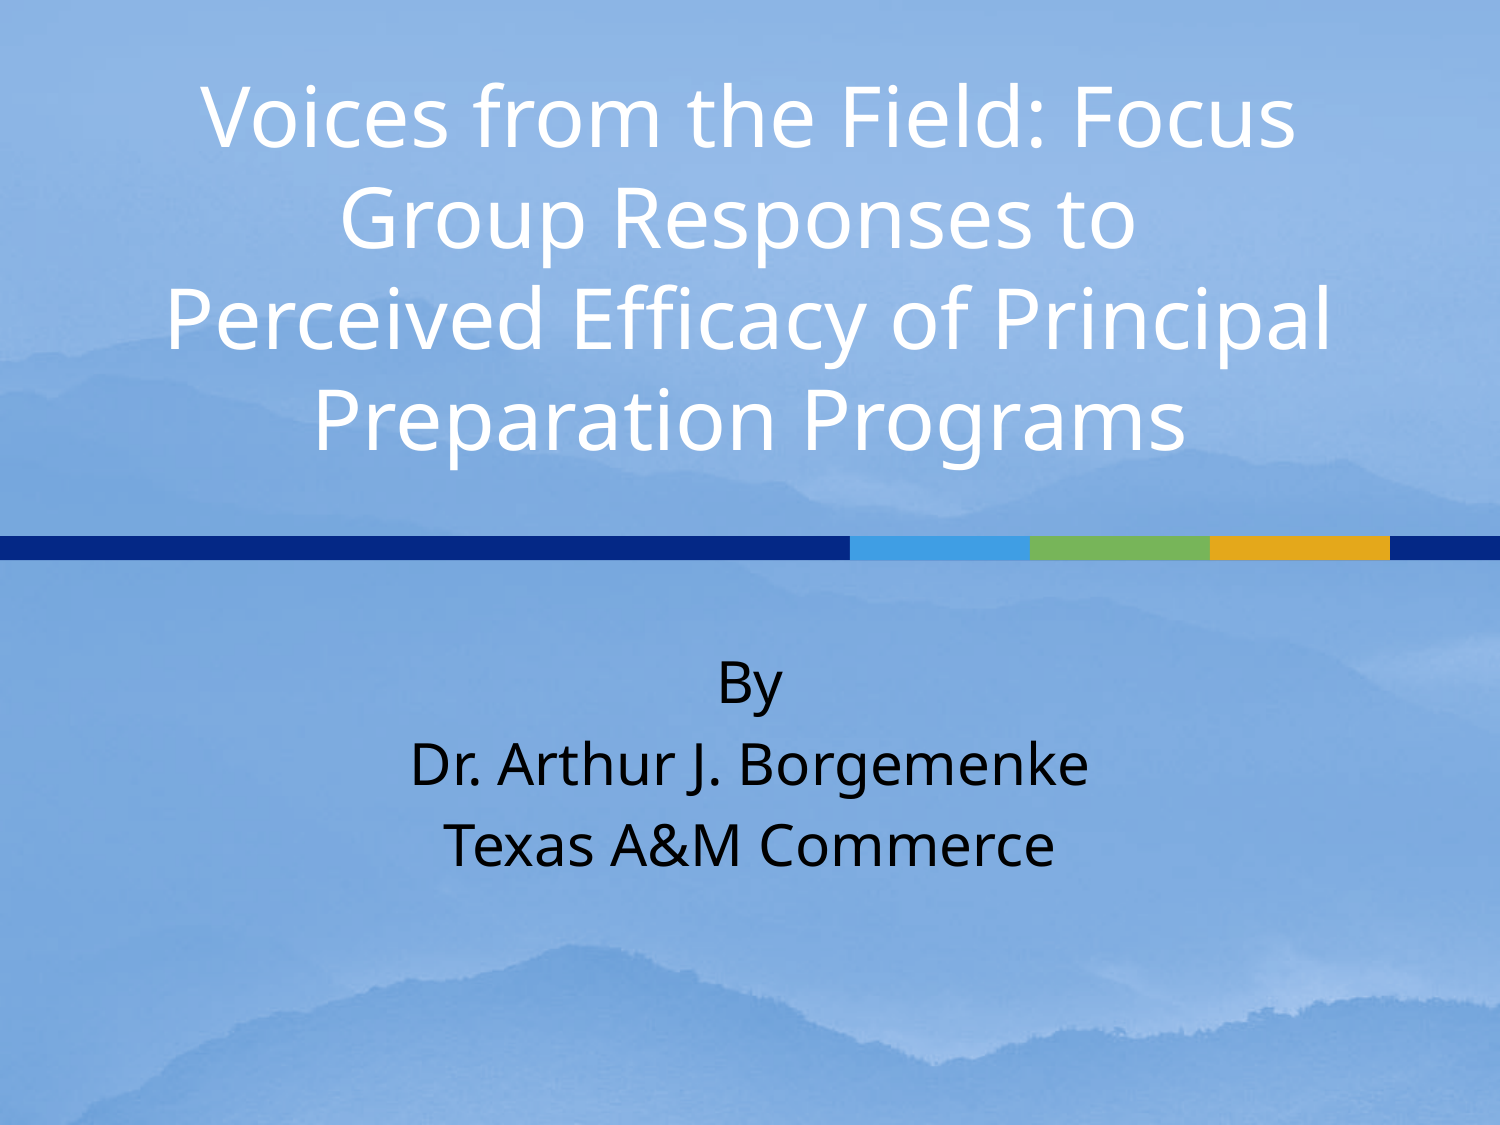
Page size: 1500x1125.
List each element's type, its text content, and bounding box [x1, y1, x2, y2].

subtitle By Dr. Arthur J. Borgemenke Texas A&M Commerce [225, 637, 1275, 925]
title Voices from the Field: Focus Group Responses to Perceived Efficacy of Principal Preparation Programs [99, 50, 1400, 475]
